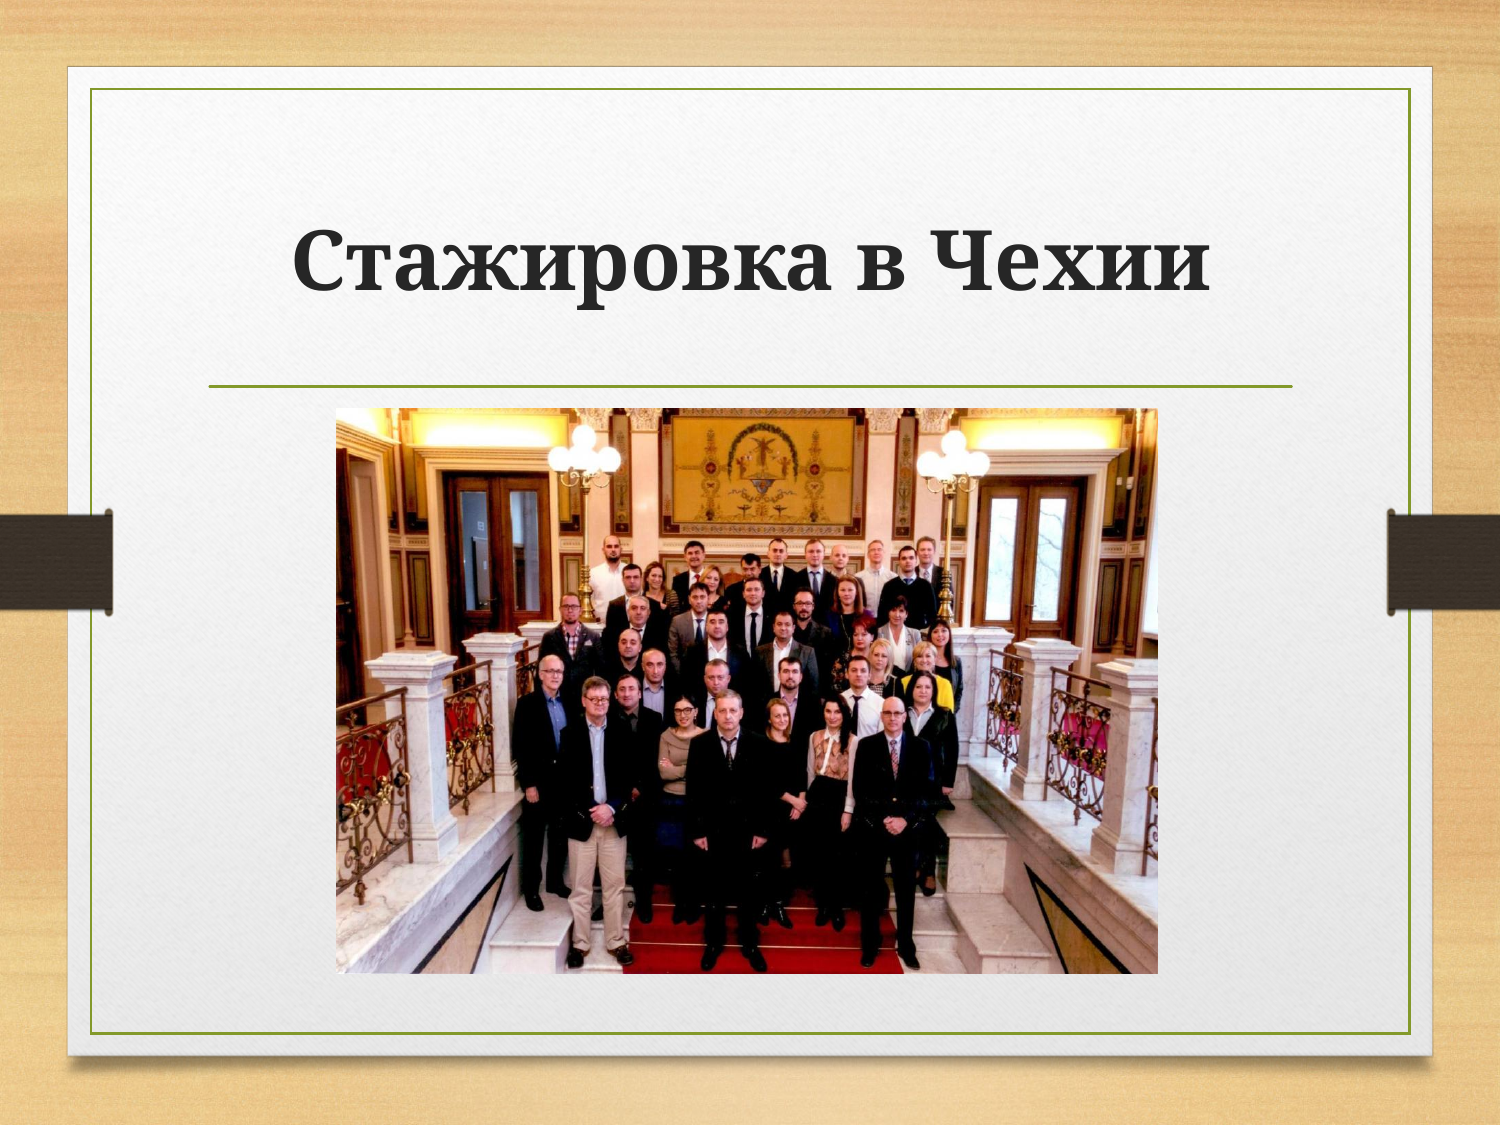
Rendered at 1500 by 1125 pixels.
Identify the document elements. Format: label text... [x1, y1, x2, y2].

picture [0, 0, 1500, 1125]
title Стажировка в Чехии [192, 149, 1309, 365]
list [336, 408, 1158, 975]
